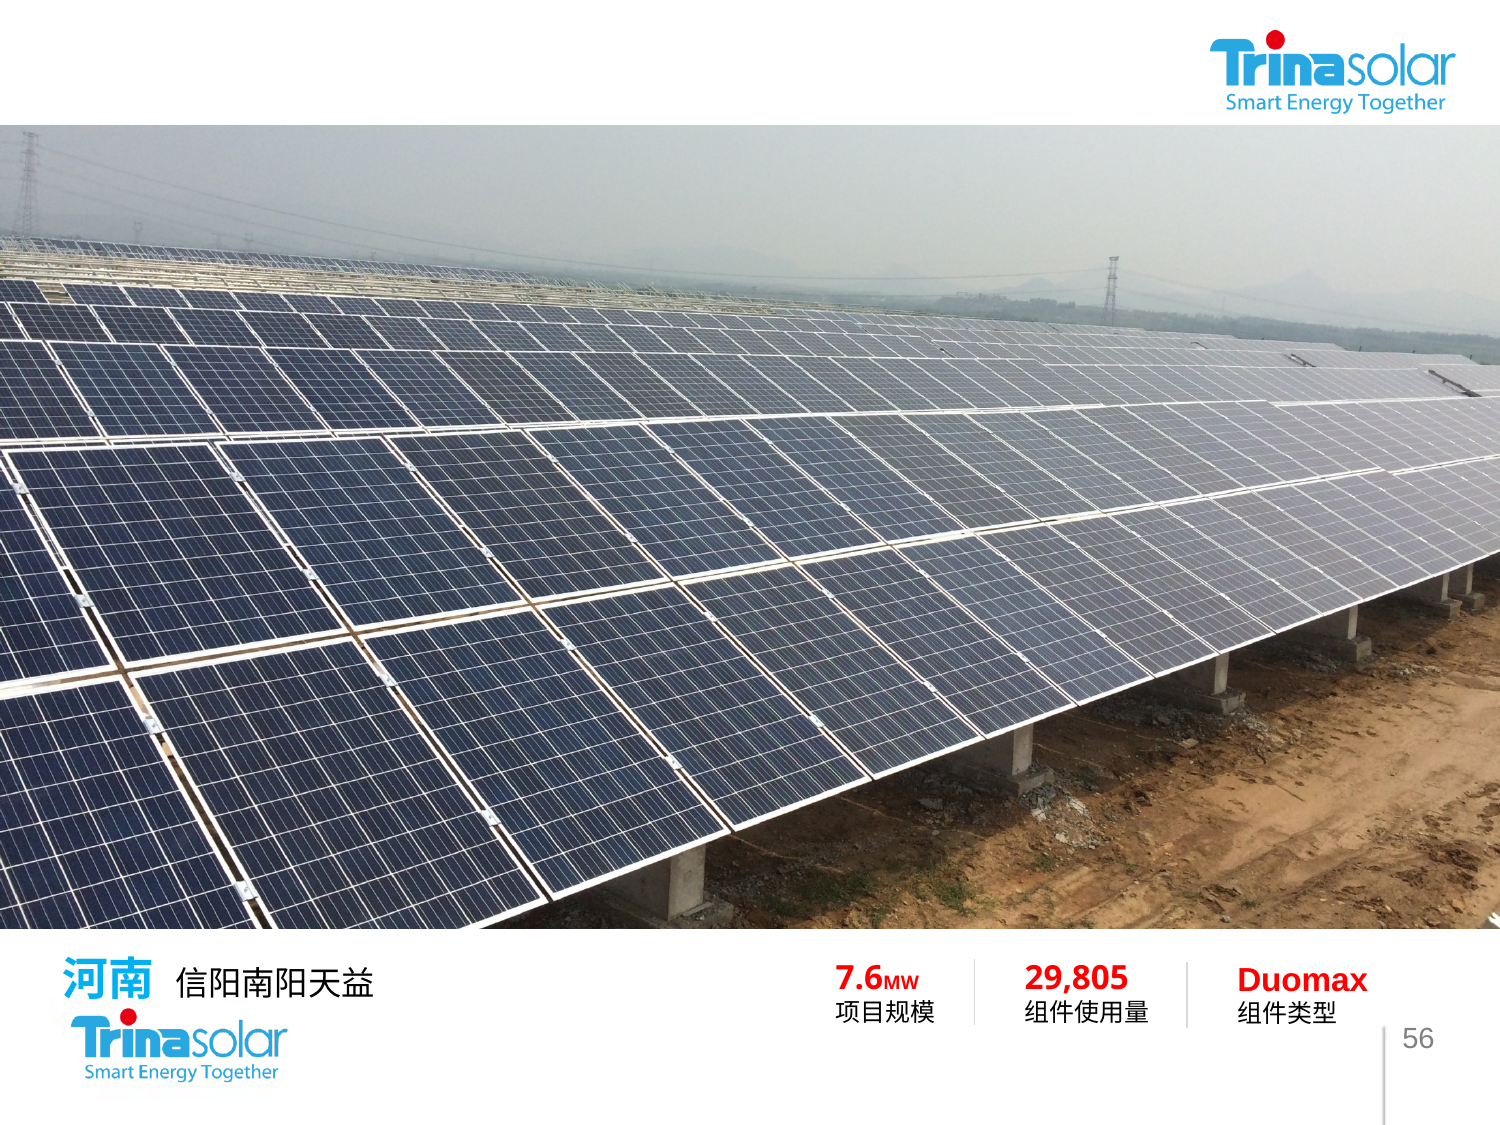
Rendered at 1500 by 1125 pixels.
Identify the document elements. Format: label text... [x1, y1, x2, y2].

slide_number 56 [1387, 1012, 1500, 1073]
picture [0, 0, 1500, 1125]
text_box 7.6MW 项目规模 [820, 949, 988, 1034]
text_box 29,805 组件使用量 [1009, 949, 1187, 1034]
text_box Duomax 组件类型 [1222, 950, 1483, 1036]
text_box 河南 信阳南阳天益 [47, 942, 450, 1071]
